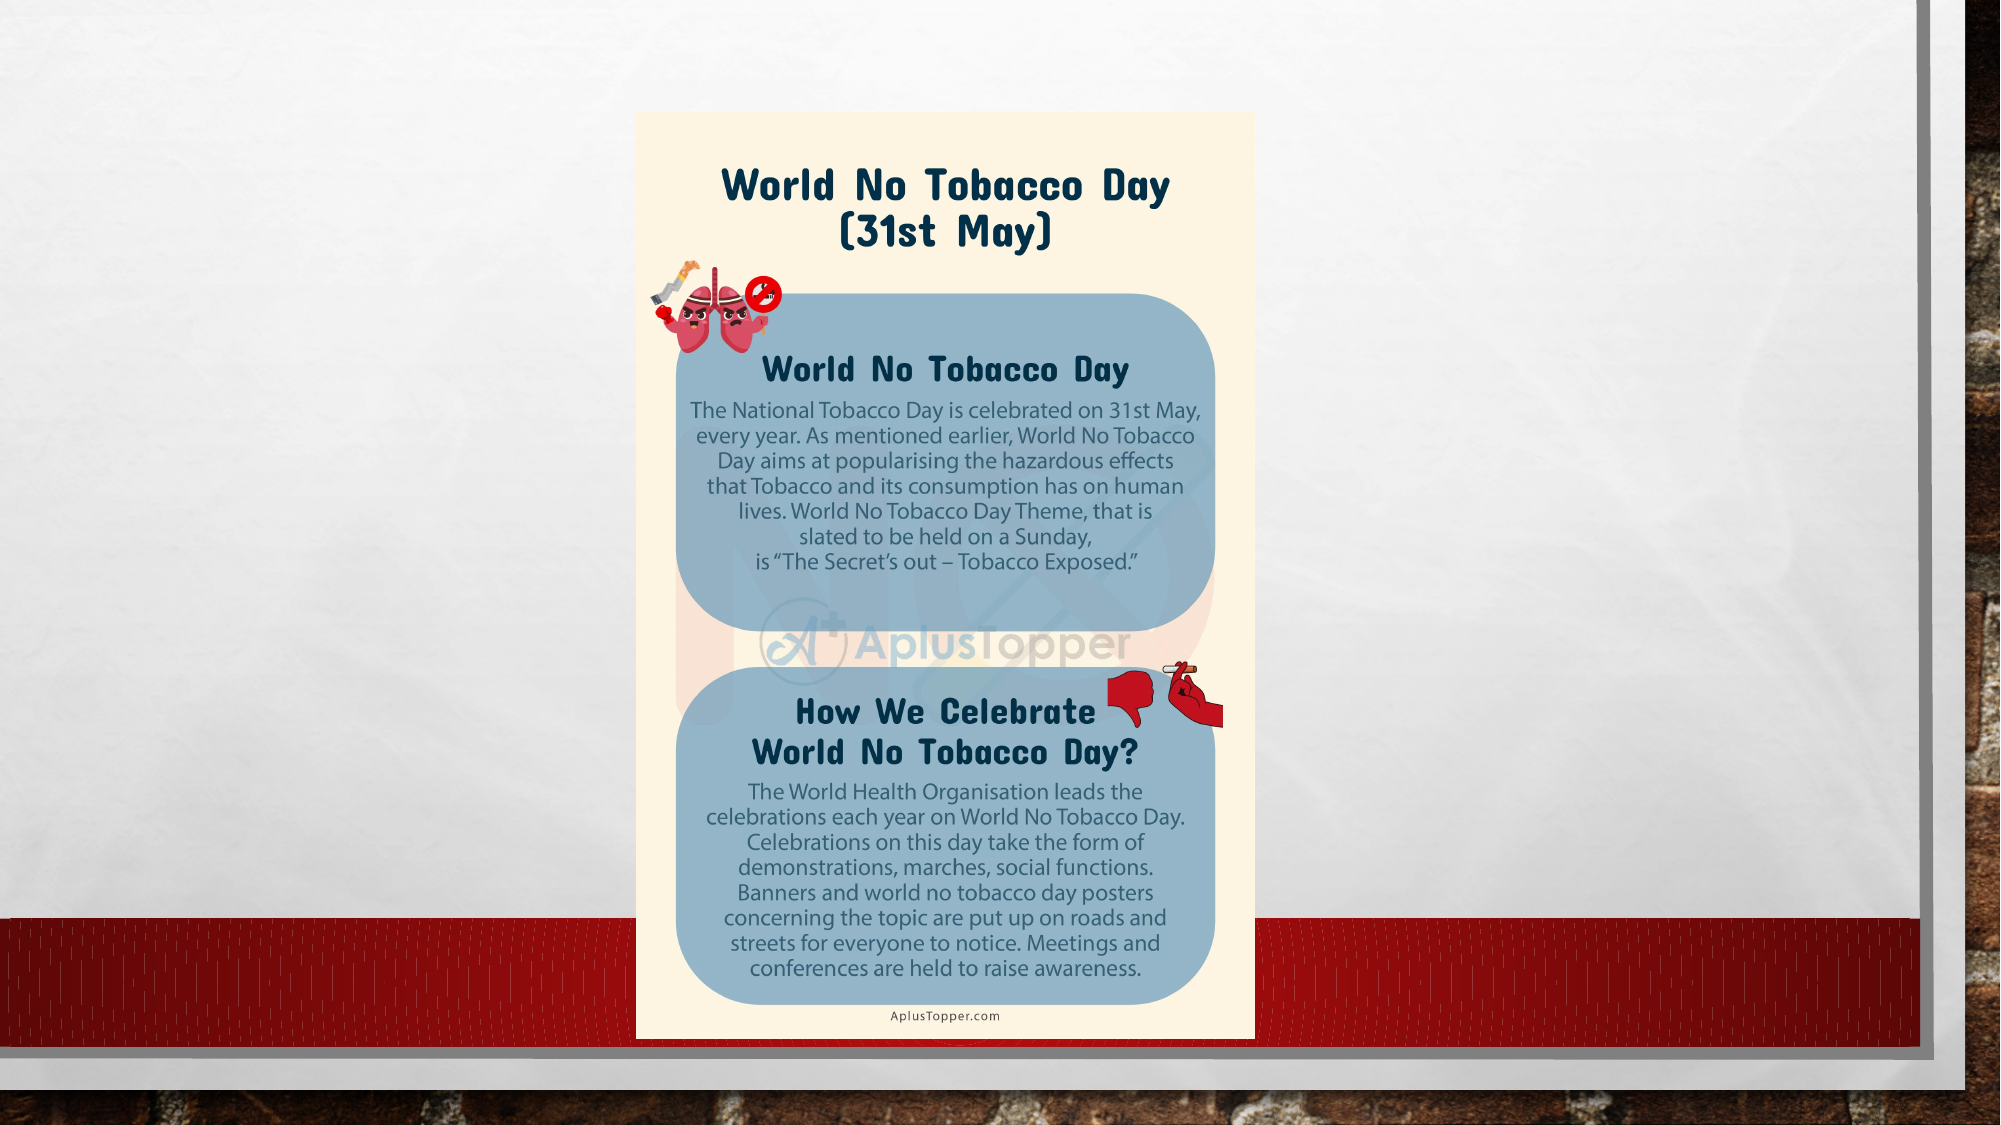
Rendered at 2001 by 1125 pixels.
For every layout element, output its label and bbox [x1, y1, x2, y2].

list [636, 112, 1255, 1039]
picture [0, 0, 2000, 1125]
